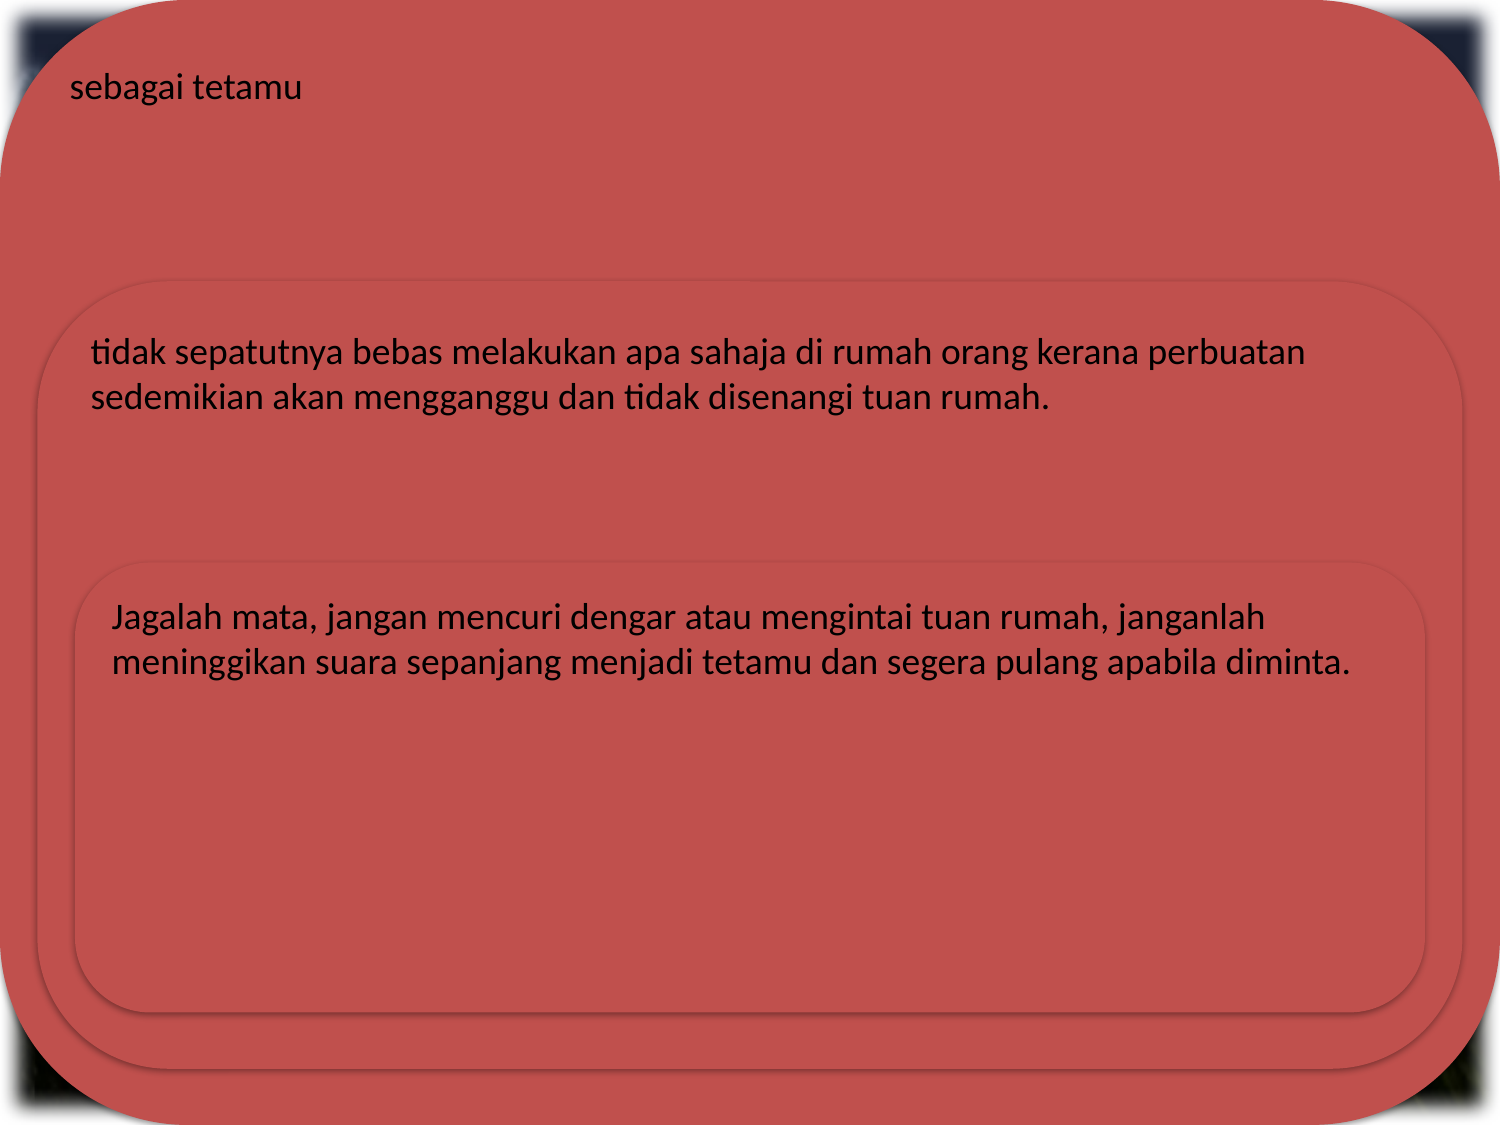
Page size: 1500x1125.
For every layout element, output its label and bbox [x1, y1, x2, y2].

text_box [0, 0, 1500, 1125]
